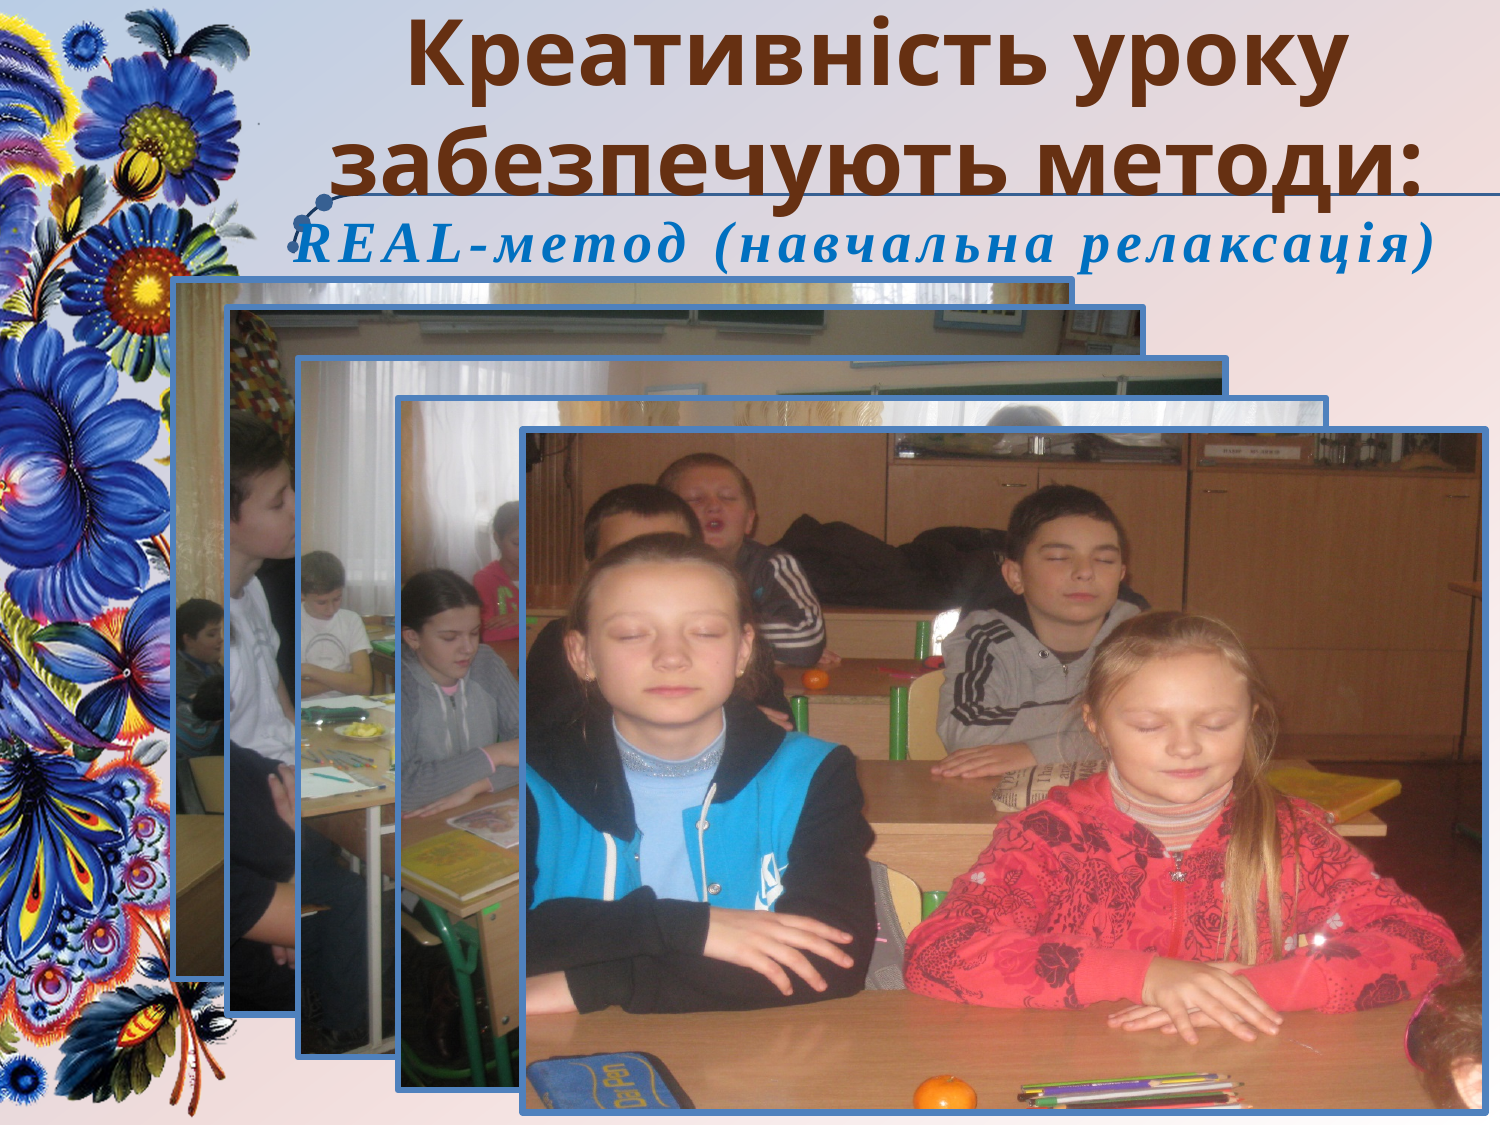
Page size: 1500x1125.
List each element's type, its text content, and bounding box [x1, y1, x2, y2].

list REAL-метод (навчальна релаксація) [230, 196, 1500, 374]
title Креативність уроку забезпечують методи: [253, 0, 1500, 196]
picture [175, 282, 1483, 1110]
picture [0, 0, 1500, 1125]
